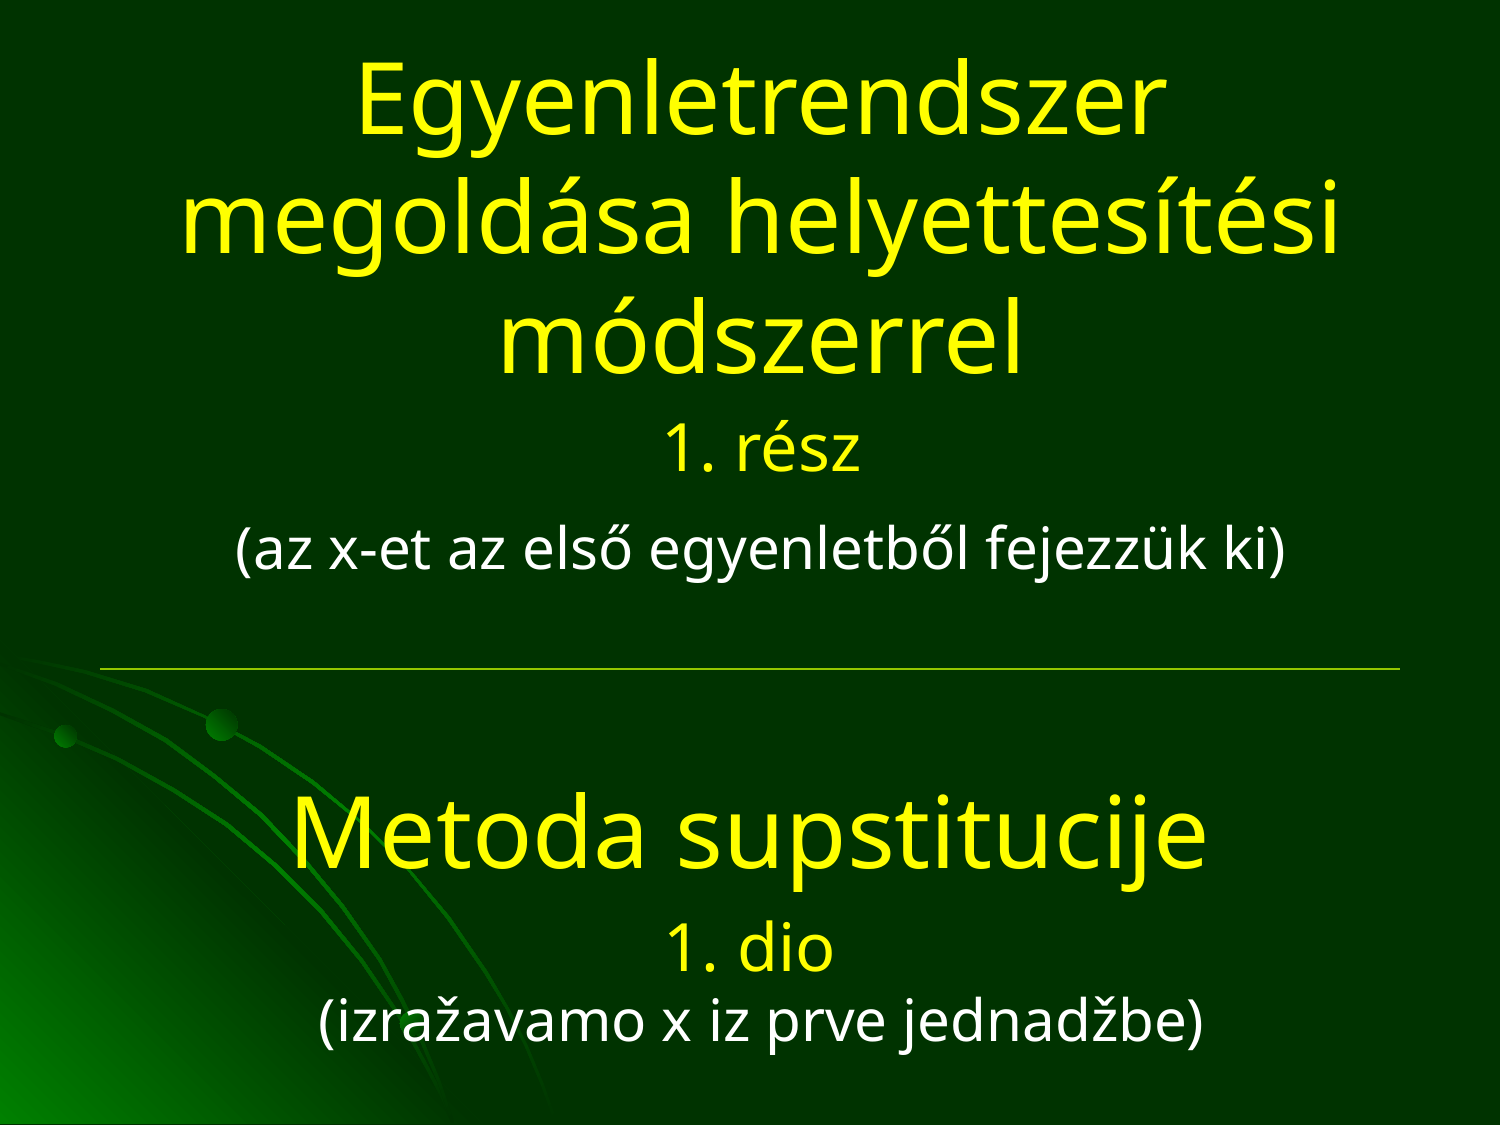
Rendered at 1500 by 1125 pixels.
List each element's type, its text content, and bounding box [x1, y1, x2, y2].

text_box 1. dio [224, 897, 1275, 975]
title Egyenletrendszer megoldása helyettesítési módszerrel [123, 30, 1399, 398]
text_box Metoda supstitucije [112, 701, 1388, 957]
text_box (izražavamo x iz prve jednadžbe) [218, 975, 1306, 1075]
text_box (az x-et az első egyenletből fejezzük ki) [11, 503, 1500, 603]
subtitle 1. rész [236, 397, 1287, 503]
